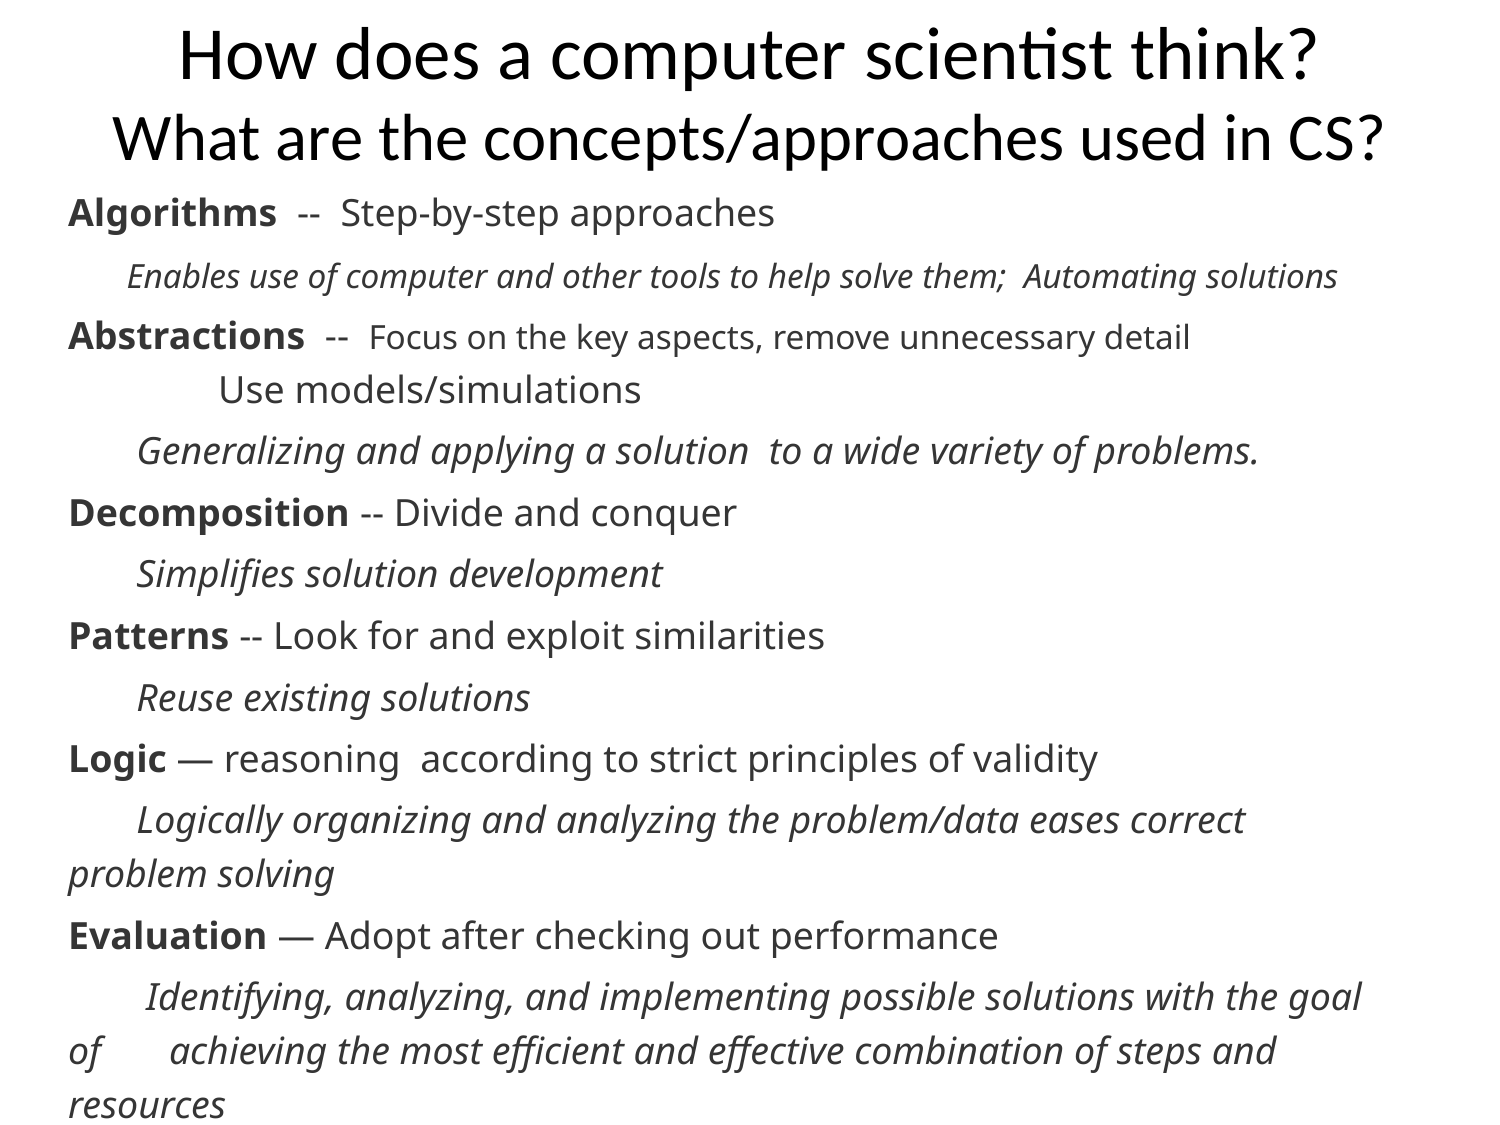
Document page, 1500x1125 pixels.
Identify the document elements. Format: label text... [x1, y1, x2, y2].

list Algorithms -- Step-by-step approaches Enables use of computer and other tools to help solve them; Automating solutions Abstractions -- Focus on the key aspects, remove unnecessary detail Use models/simulations Generalizing and applying a solution to a wide variety of problems. Decomposition -- Divide and conquer Simplifies solution development Patterns -- Look for and exploit similarities Reuse existing solutions Logic — reasoning according to strict principles of validity Logically organizing and analyzing the problem/data eases correct problem solving Evaluation — Adopt after checking out performance Identifying, analyzing, and implementing possible solutions with the goal of achieving the most efficient and effective combination of steps and resources [53, 172, 1404, 1029]
title How does a computer scientist think? What are the concepts/approaches used in CS? [75, 0, 1425, 183]
